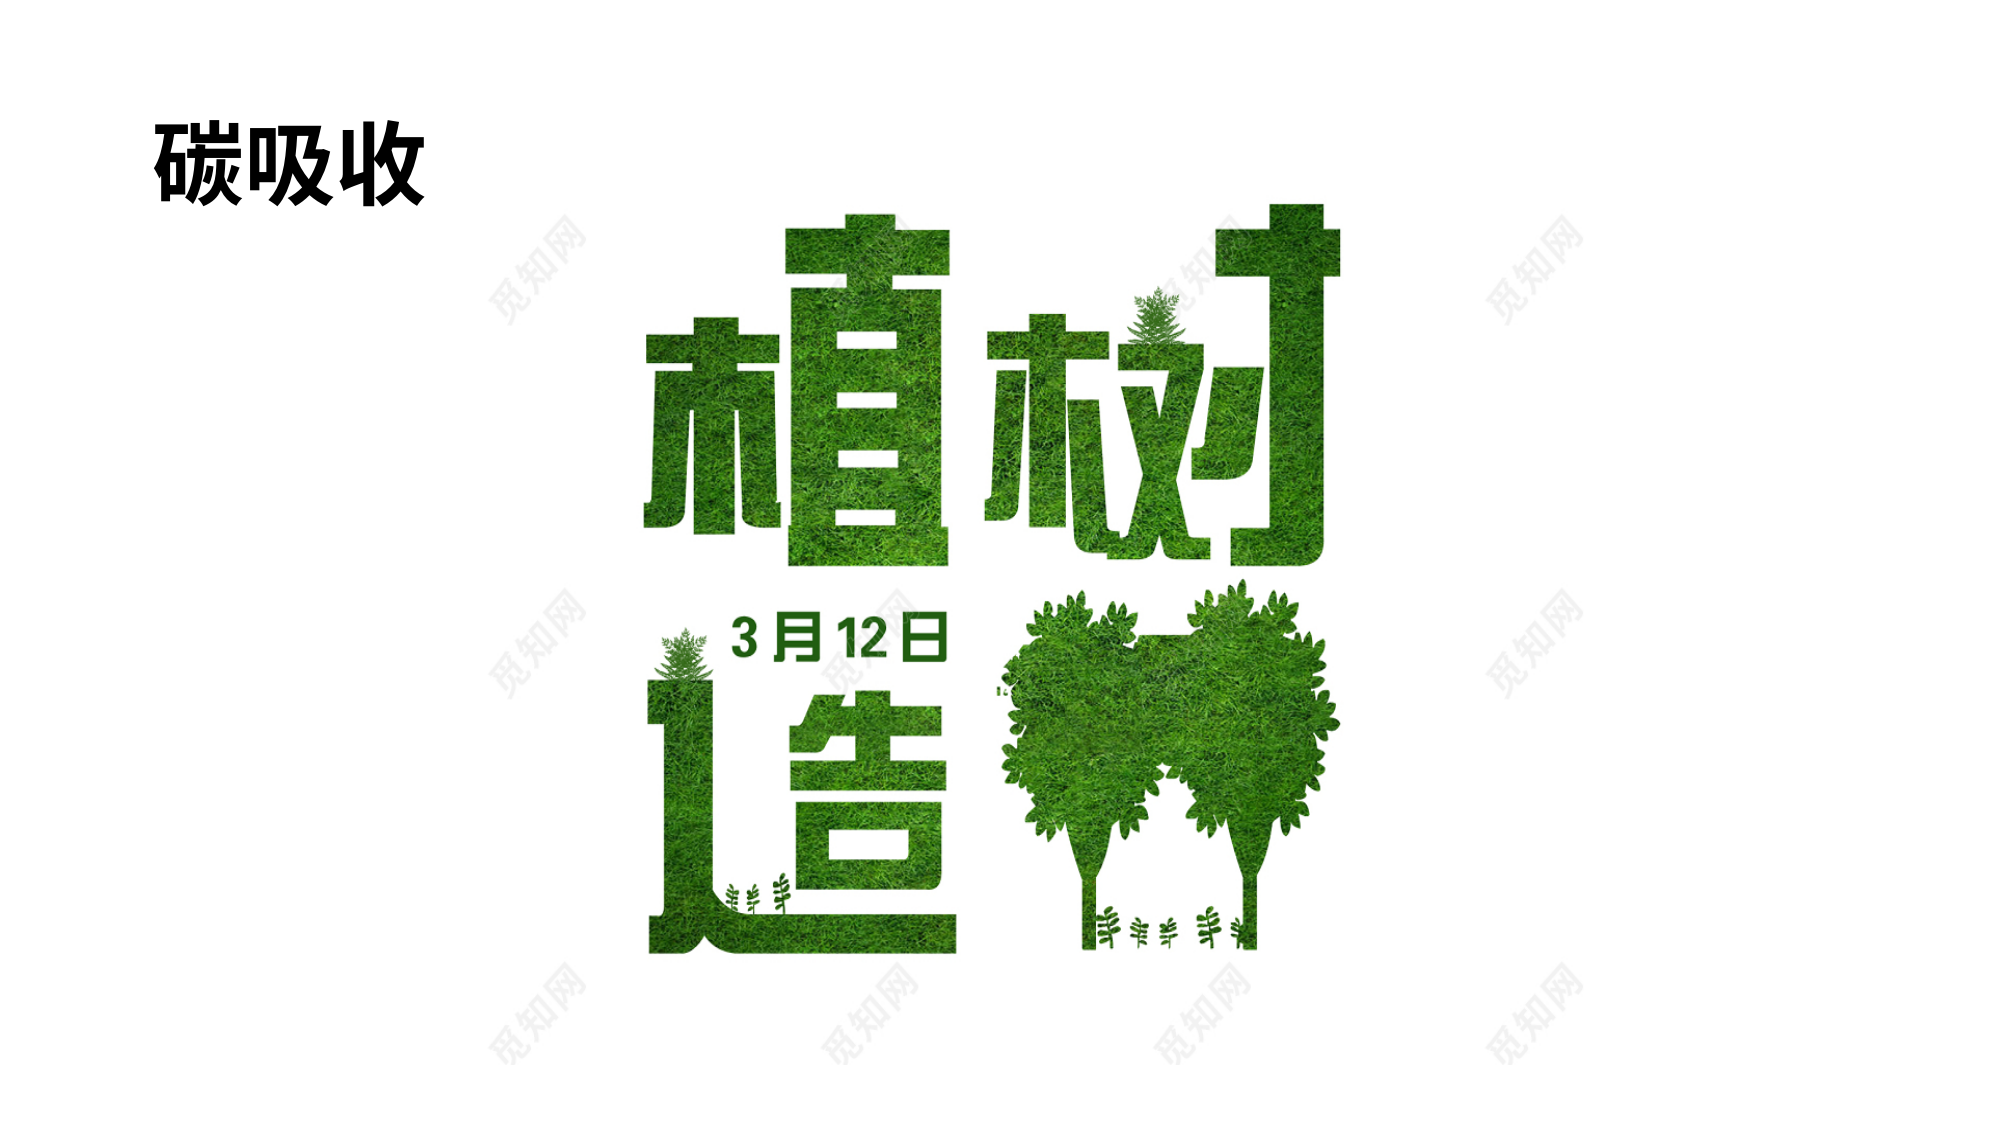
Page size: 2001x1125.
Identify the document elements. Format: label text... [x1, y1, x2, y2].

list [371, 84, 1606, 1065]
title 碳吸收 [137, 59, 1863, 278]
